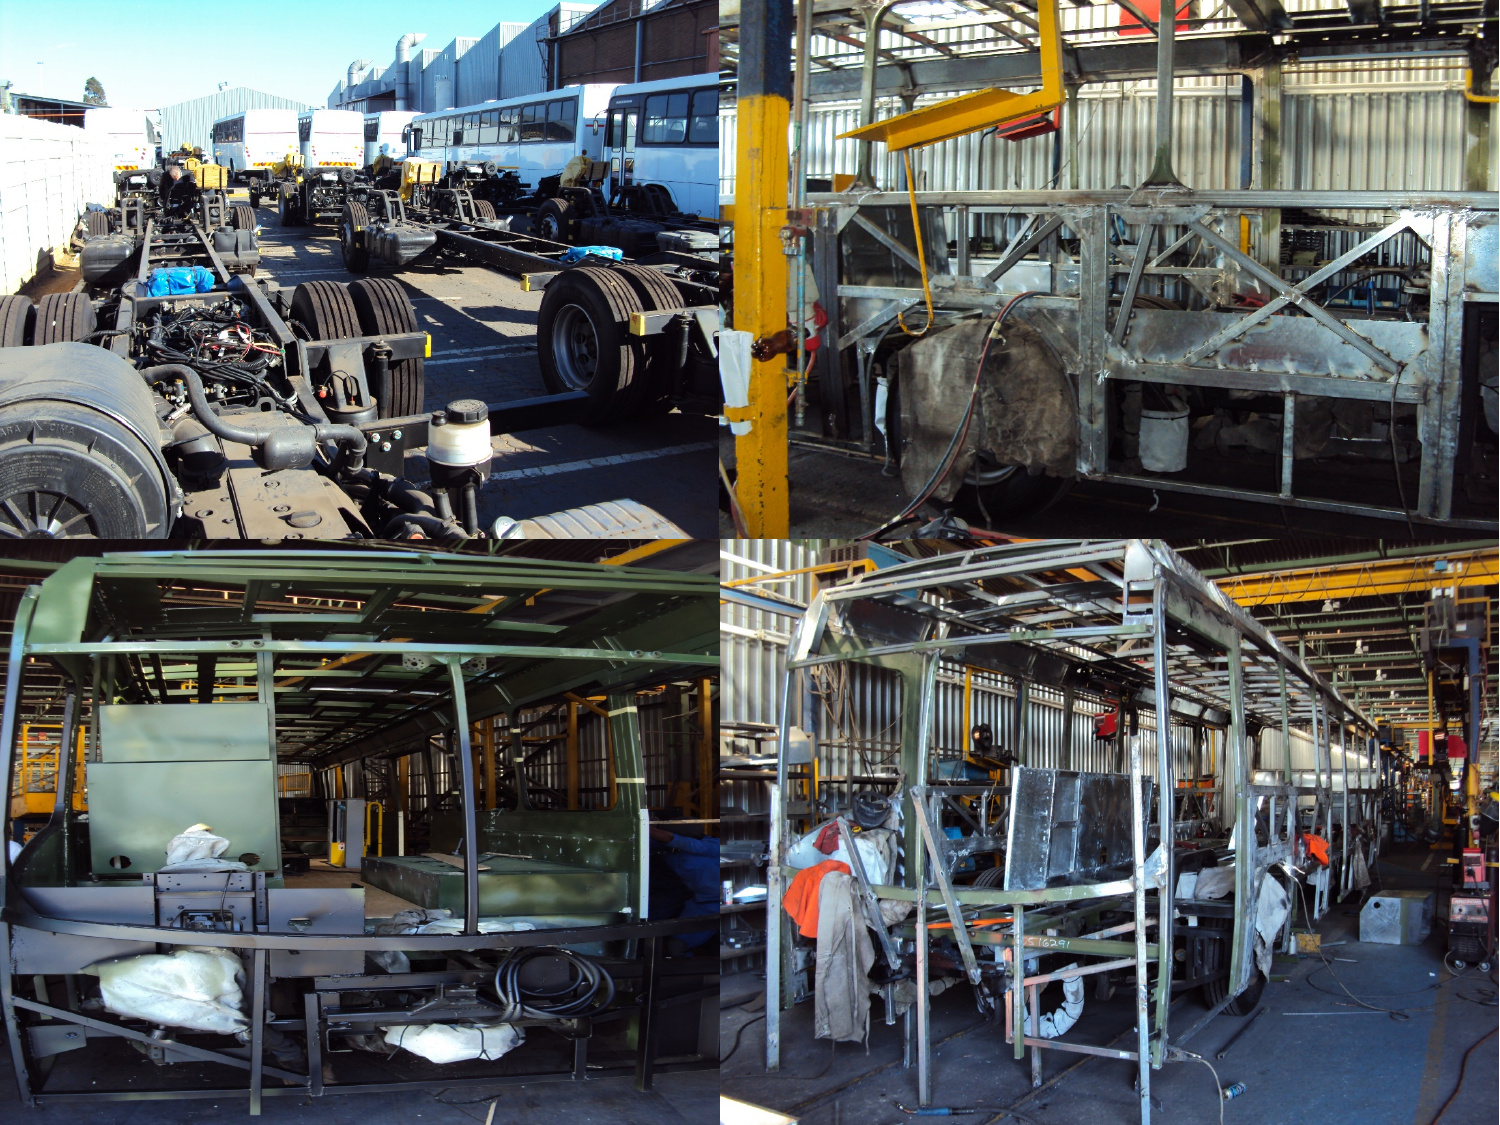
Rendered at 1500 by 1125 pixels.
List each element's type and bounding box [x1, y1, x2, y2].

list [0, 0, 717, 538]
picture [0, 0, 1499, 1125]
